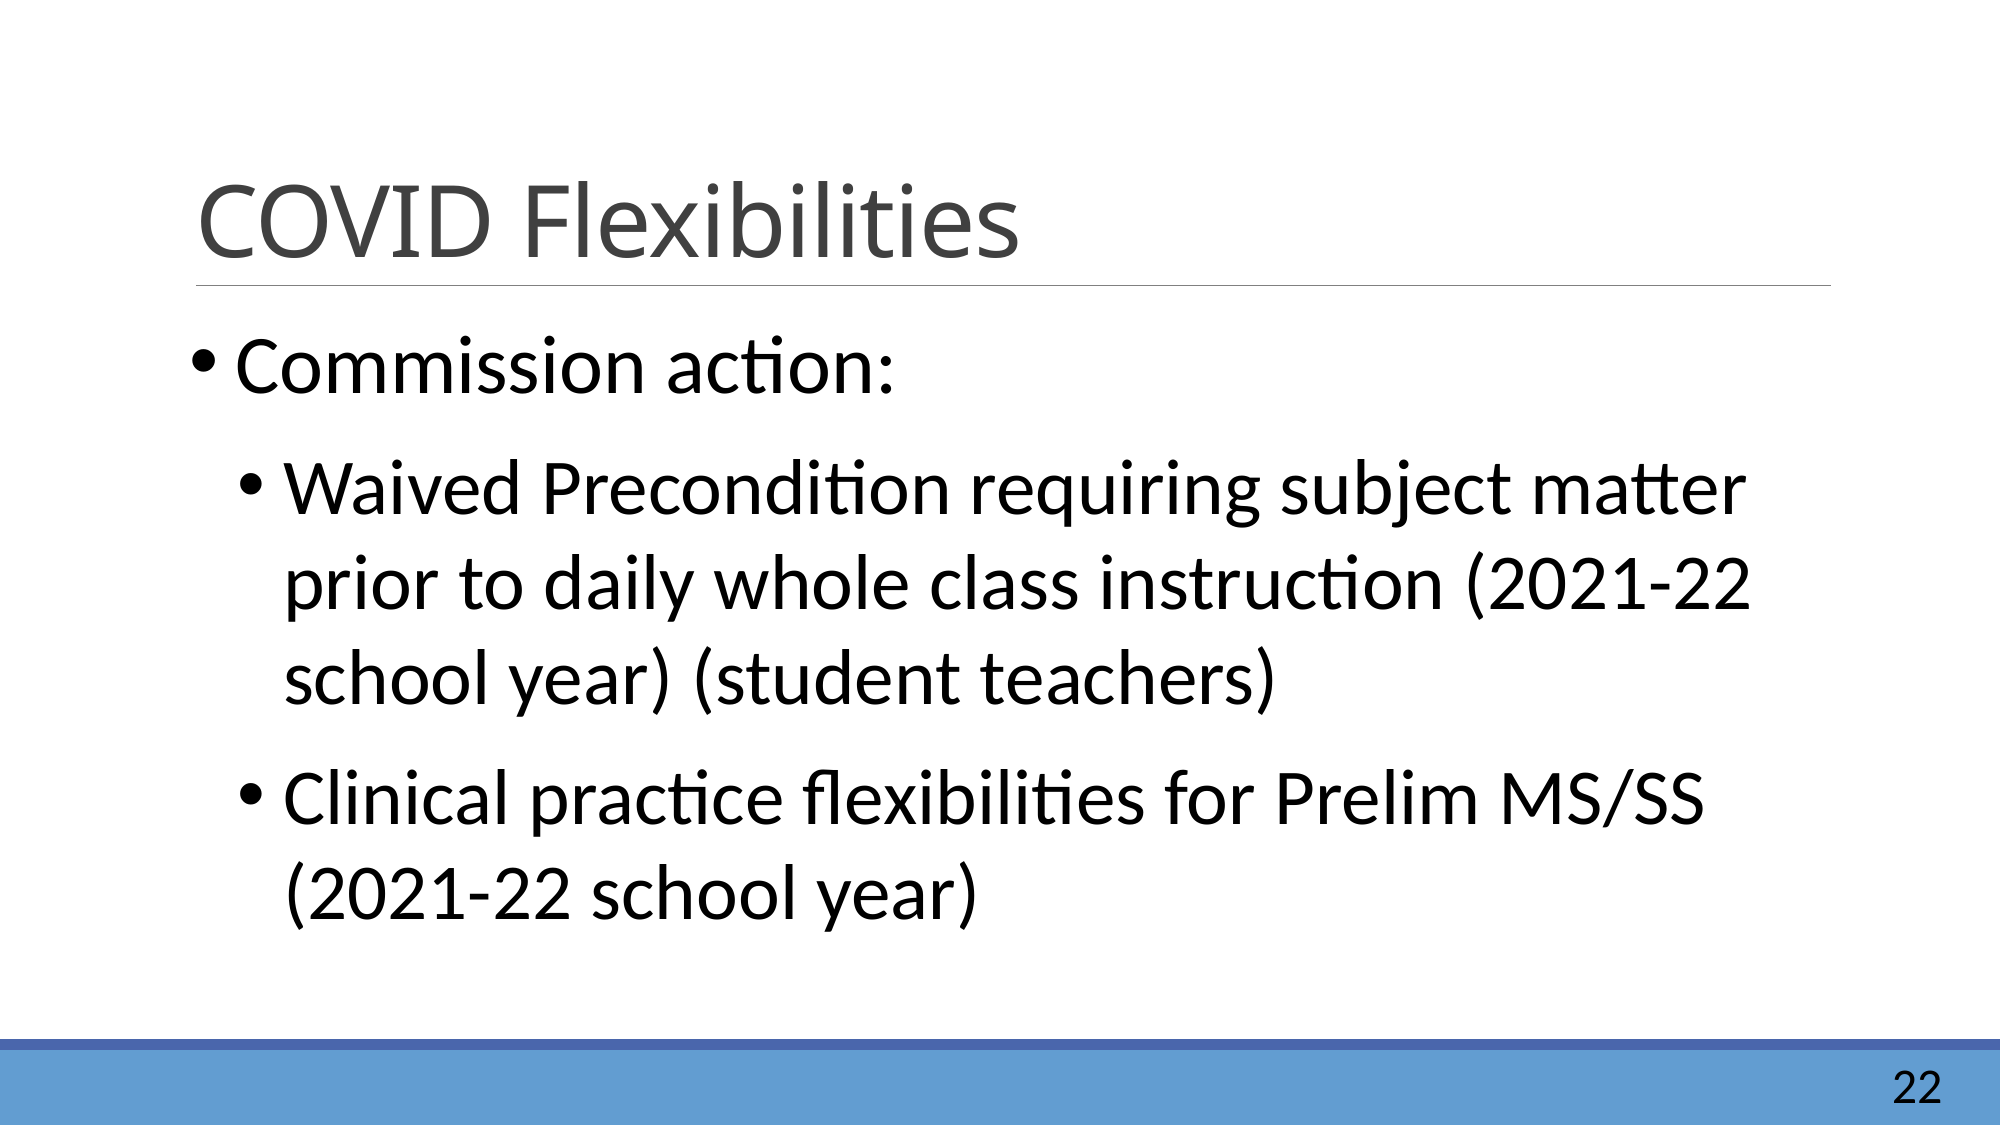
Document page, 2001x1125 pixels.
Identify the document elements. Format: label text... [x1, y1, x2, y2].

slide_number 22 [1742, 1053, 1958, 1114]
title COVID Flexibilities [180, 47, 1830, 285]
list Commission action: Waived Precondition requiring subject matter prior to daily whole class instruction (2021-22 school year) (student teachers) Clinical practice flexibilities for Prelim MS/SS (2021-22 school year) [180, 302, 1830, 963]
